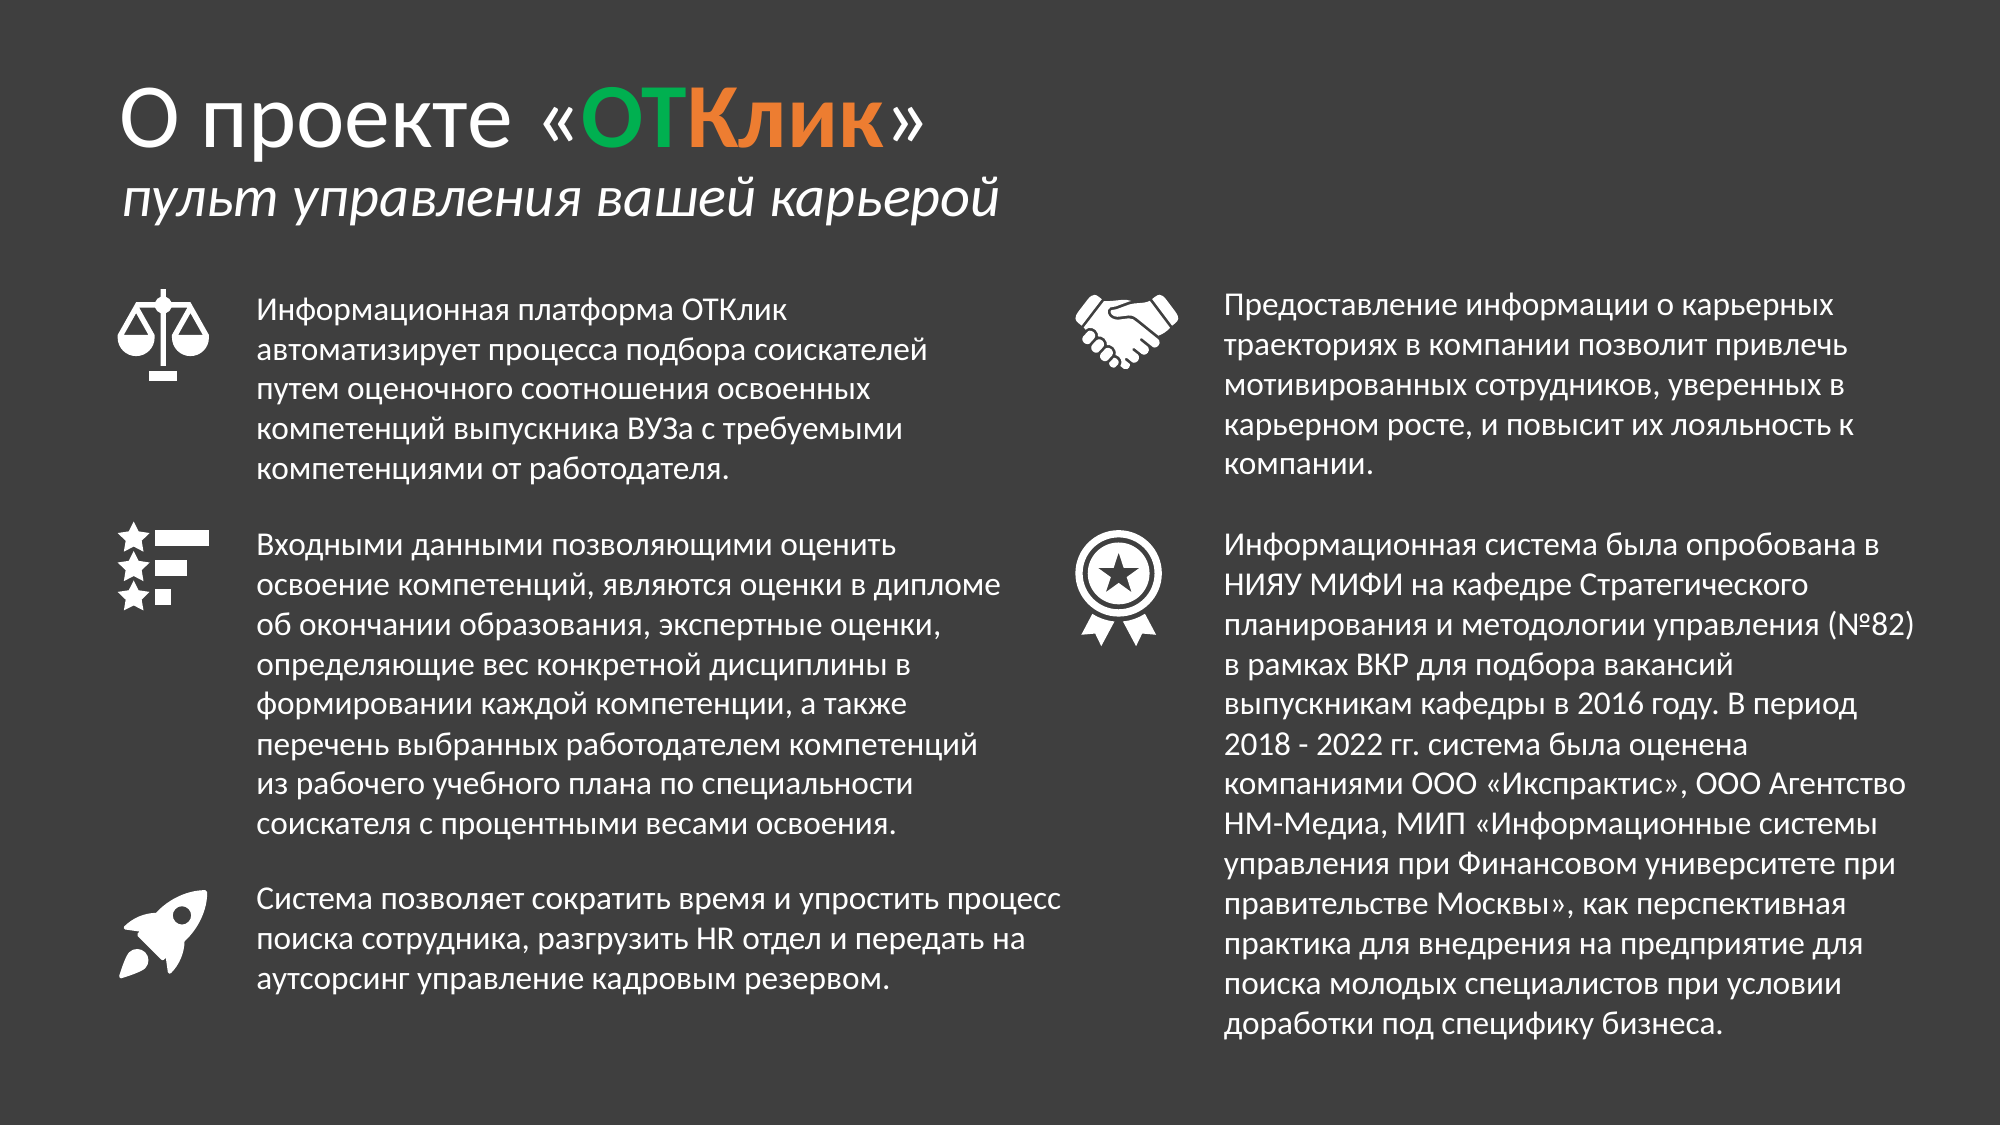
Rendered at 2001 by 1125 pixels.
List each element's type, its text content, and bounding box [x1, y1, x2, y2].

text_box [117, 521, 209, 611]
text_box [1075, 530, 1162, 647]
text_box Информационная система была опробована в НИЯУ МИФИ на кафедре Стратегического планирования и методологии управления (№82) в рамках ВКР для подбора вакансий выпускникам кафедры в 2016 году. В период 2018 - 2022 гг. система была оценена компаниями ООО «Икспрактис», ООО Агентство НМ-Медиа, МИП «Информационные системы управления при Финансовом университете при правительстве Москвы», как перспективная практика для внедрения на предприятие для поиска молодых специалистов при условии доработки под специфику бизнеса. [1209, 514, 1935, 1049]
text_box Система позволяет сократить время и упростить процесс поиска сотрудника, разгрузить HR отдел и передать на аутсорсинг управление кадровым резервом. [241, 869, 1081, 1004]
text_box Входными данными позволяющими оценить освоение компетенций, являются оценки в дипломе об окончании образования, экспертные оценки, определяющие вес конкретной дисциплины в формировании каждой компетенции, а также перечень выбранных работодателем компетенций из рабочего учебного плана по специальности соискателя с процентными весами освоения. [241, 514, 1028, 849]
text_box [119, 890, 208, 979]
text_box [117, 289, 209, 381]
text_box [1075, 294, 1179, 370]
text_box Информационная платформа ОТКлик автоматизирует процесса подбора соискателей путем оценочного соотношения освоенных компетенций выпускника ВУЗа с требуемыми компетенциями от работодателя. [241, 279, 1028, 494]
text_box Предоставление информации о карьерных траекториях в компании позволит привлечь мотивированных сотрудников, уверенных в карьерном росте, и повысит их лояльность к компании. [1209, 274, 1935, 489]
text_box О проекте «ОТКлик» [104, 60, 1935, 189]
text_box пульт управления вашей карьерой [106, 158, 1402, 237]
